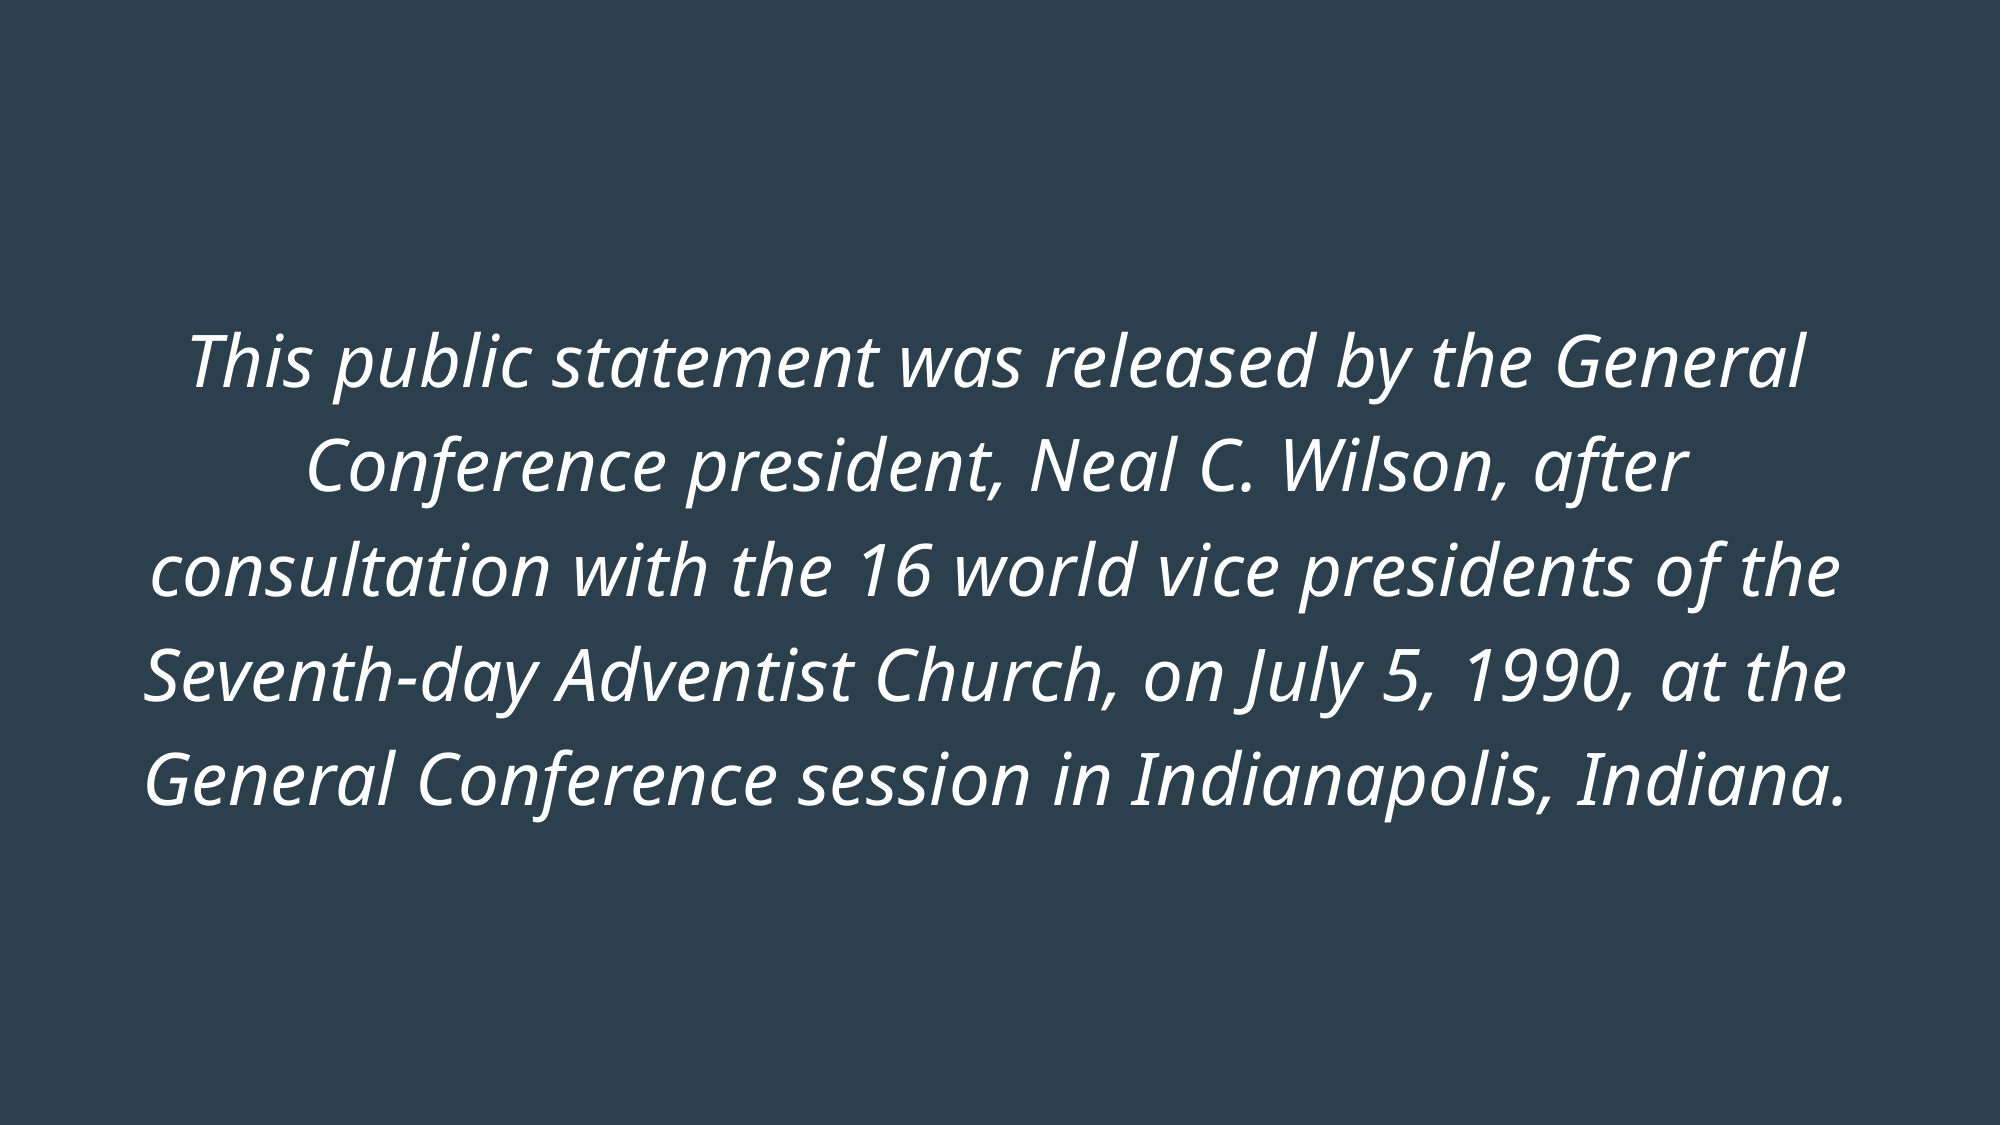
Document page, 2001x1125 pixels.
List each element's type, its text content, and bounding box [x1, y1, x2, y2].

list This public statement was released by the General Conference president, Neal C. Wilson, after consultation with the 16 world vice presidents of the Seventh-day Adventist Church, on July 5, 1990, at the General Conference session in Indianapolis, Indiana. [118, 296, 1878, 827]
